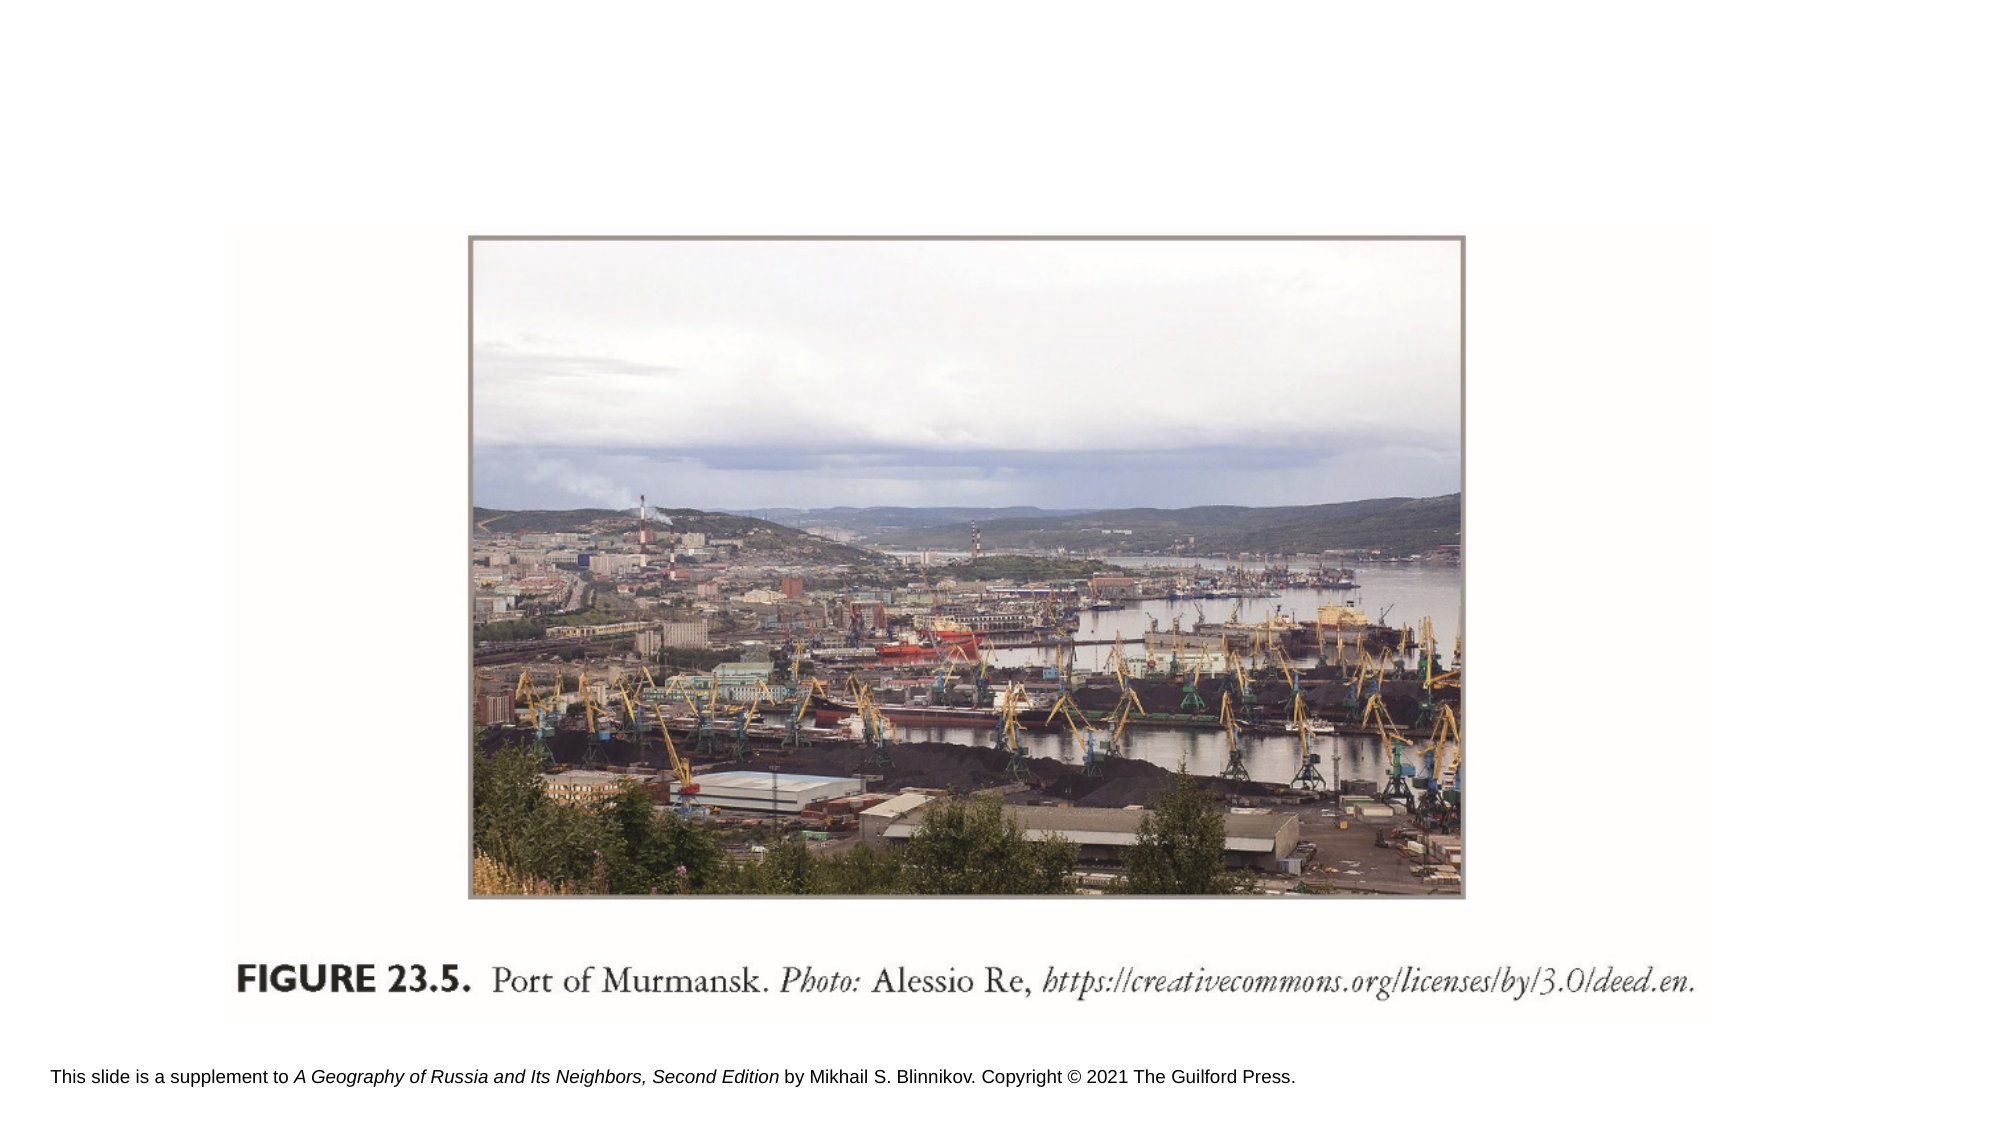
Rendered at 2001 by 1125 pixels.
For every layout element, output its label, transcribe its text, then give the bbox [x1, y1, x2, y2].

title This slide is a supplement to A Geography of Russia and Its Neighbors, Second Edition by Mikhail S. Blinnikov. Copyright © 2021 The Guilford Press. [35, 1035, 1602, 1095]
picture [224, 225, 1712, 1020]
